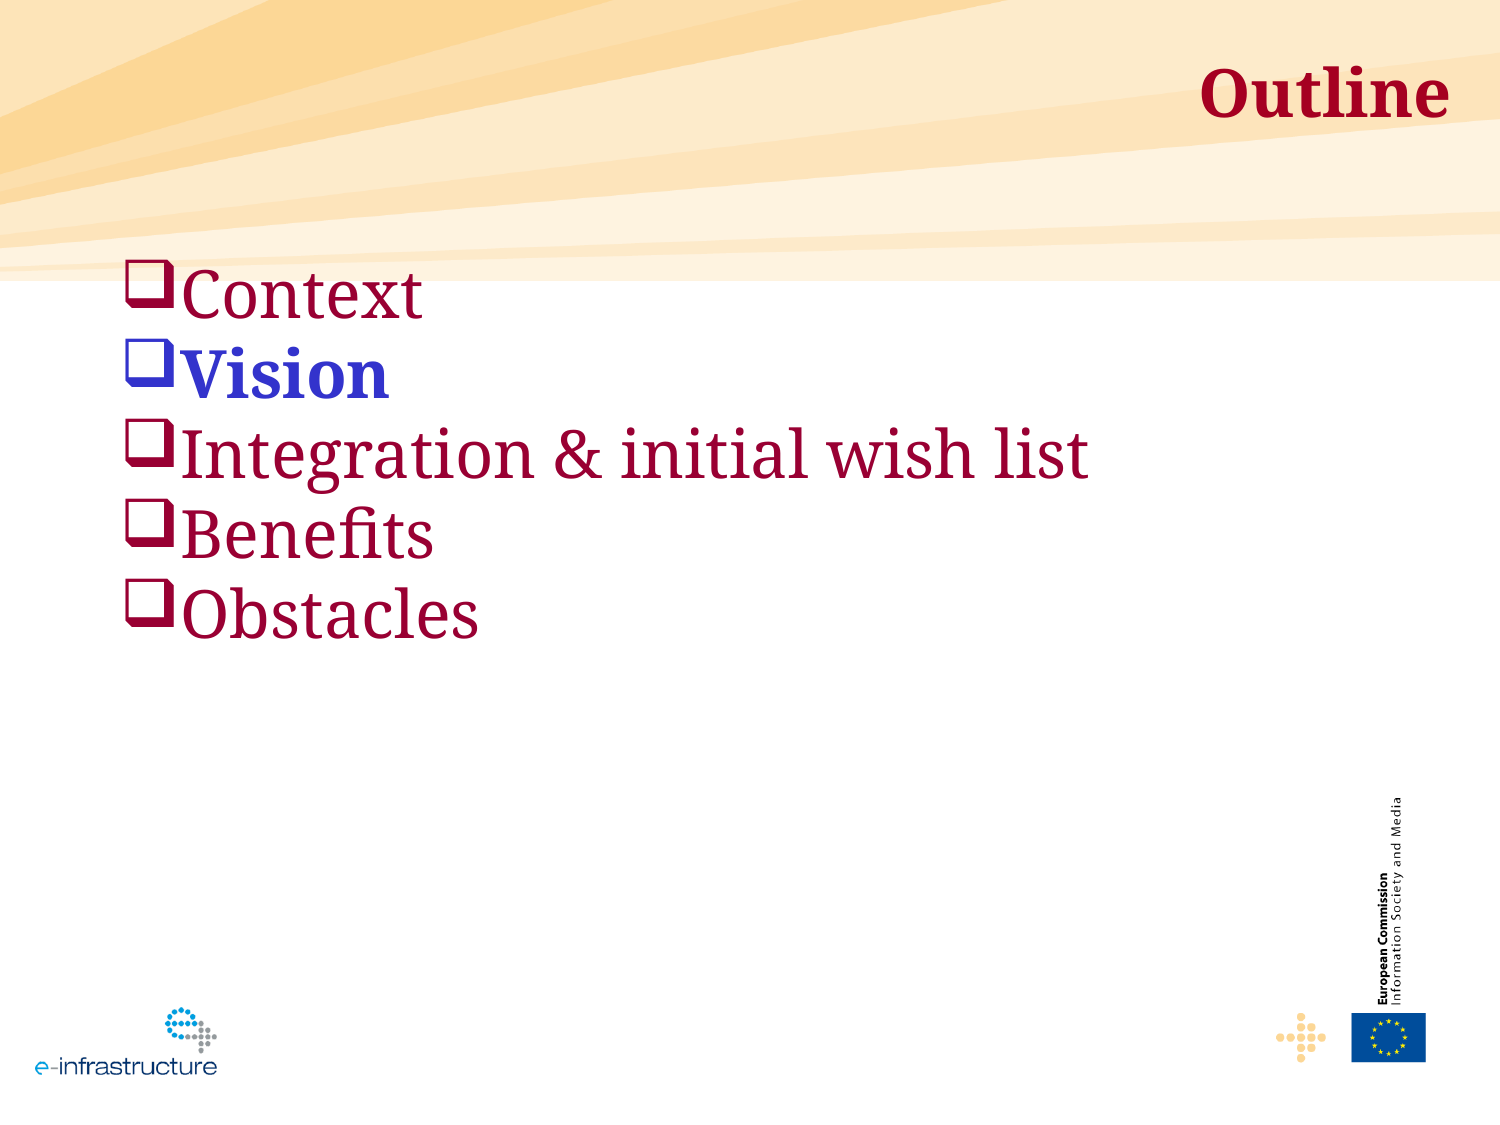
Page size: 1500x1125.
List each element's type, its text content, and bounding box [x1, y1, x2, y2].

picture [0, 0, 1500, 1125]
text_box Context Vision Integration & initial wish list Benefits Obstacles [105, 244, 1313, 660]
text_box Outline [135, 42, 1467, 232]
